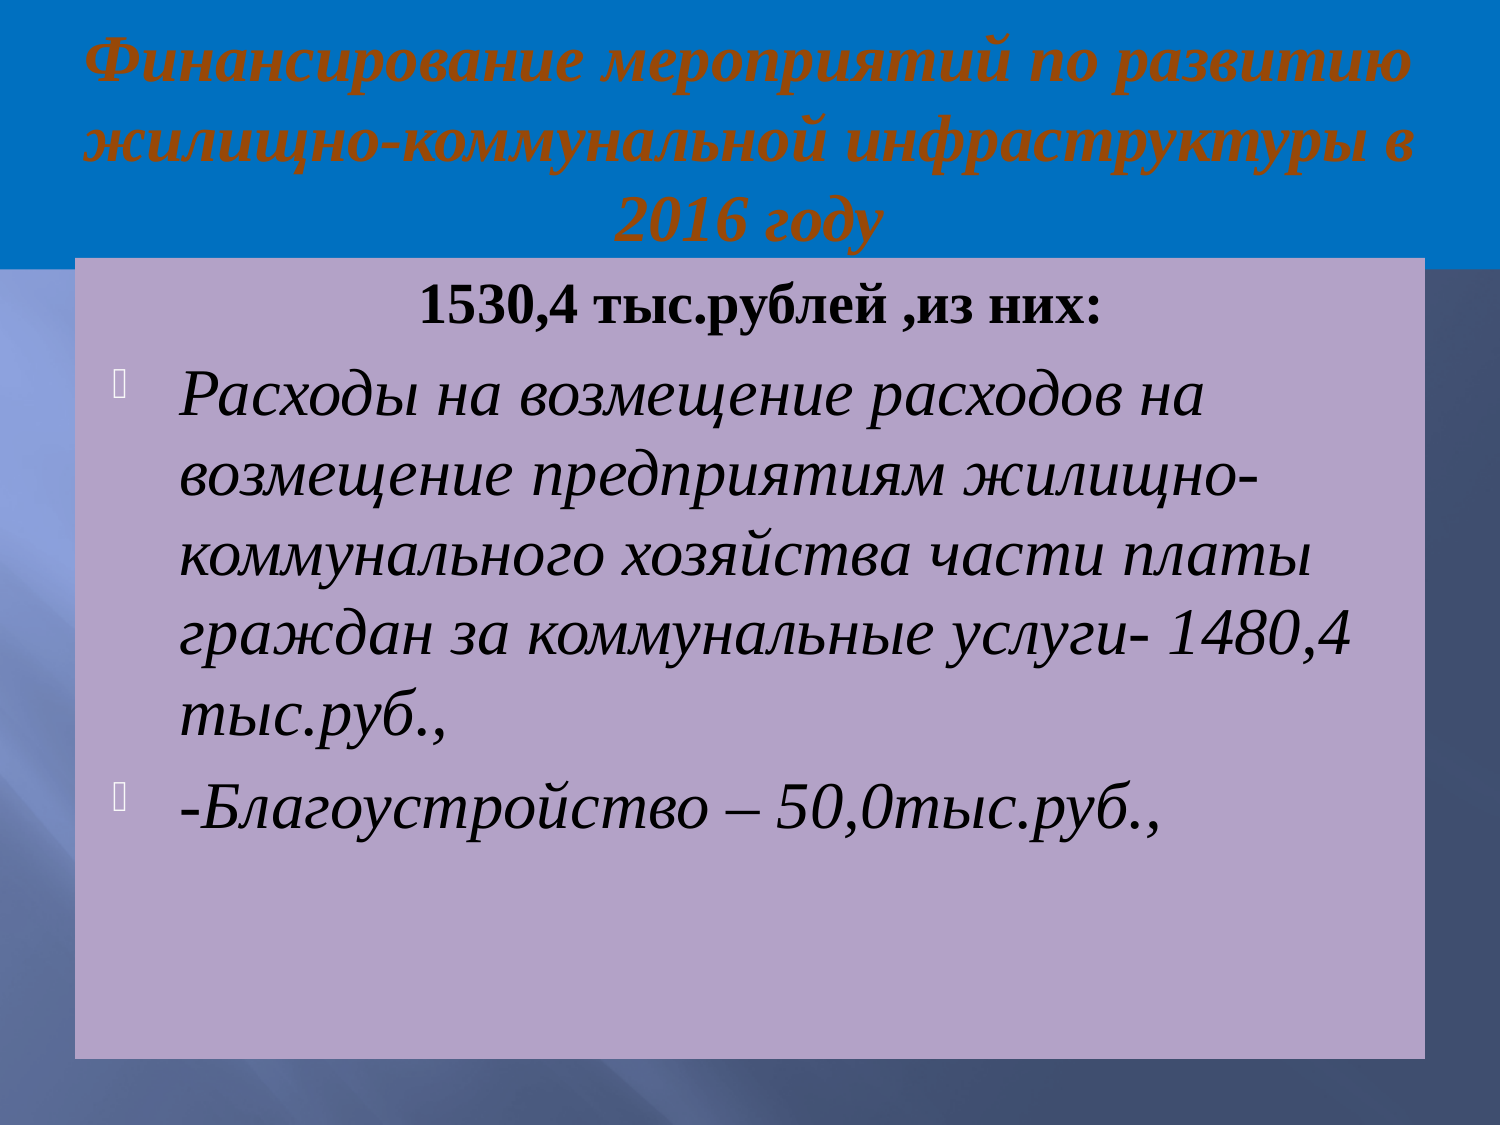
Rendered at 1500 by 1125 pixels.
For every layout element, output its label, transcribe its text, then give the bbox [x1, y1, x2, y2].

title Финансирование мероприятий по развитию жилищно-коммунальной инфраструктуры в 2016 году [0, 0, 1500, 270]
list 1530,4 тыс.рублей ,из них: Расходы на возмещение расходов на возмещение предприятиям жилищно-коммунального хозяйства части платы граждан за коммунальные услуги- 1480,4 тыс.руб., -Благоустройство – 50,0тыс.руб., [75, 257, 1425, 1059]
